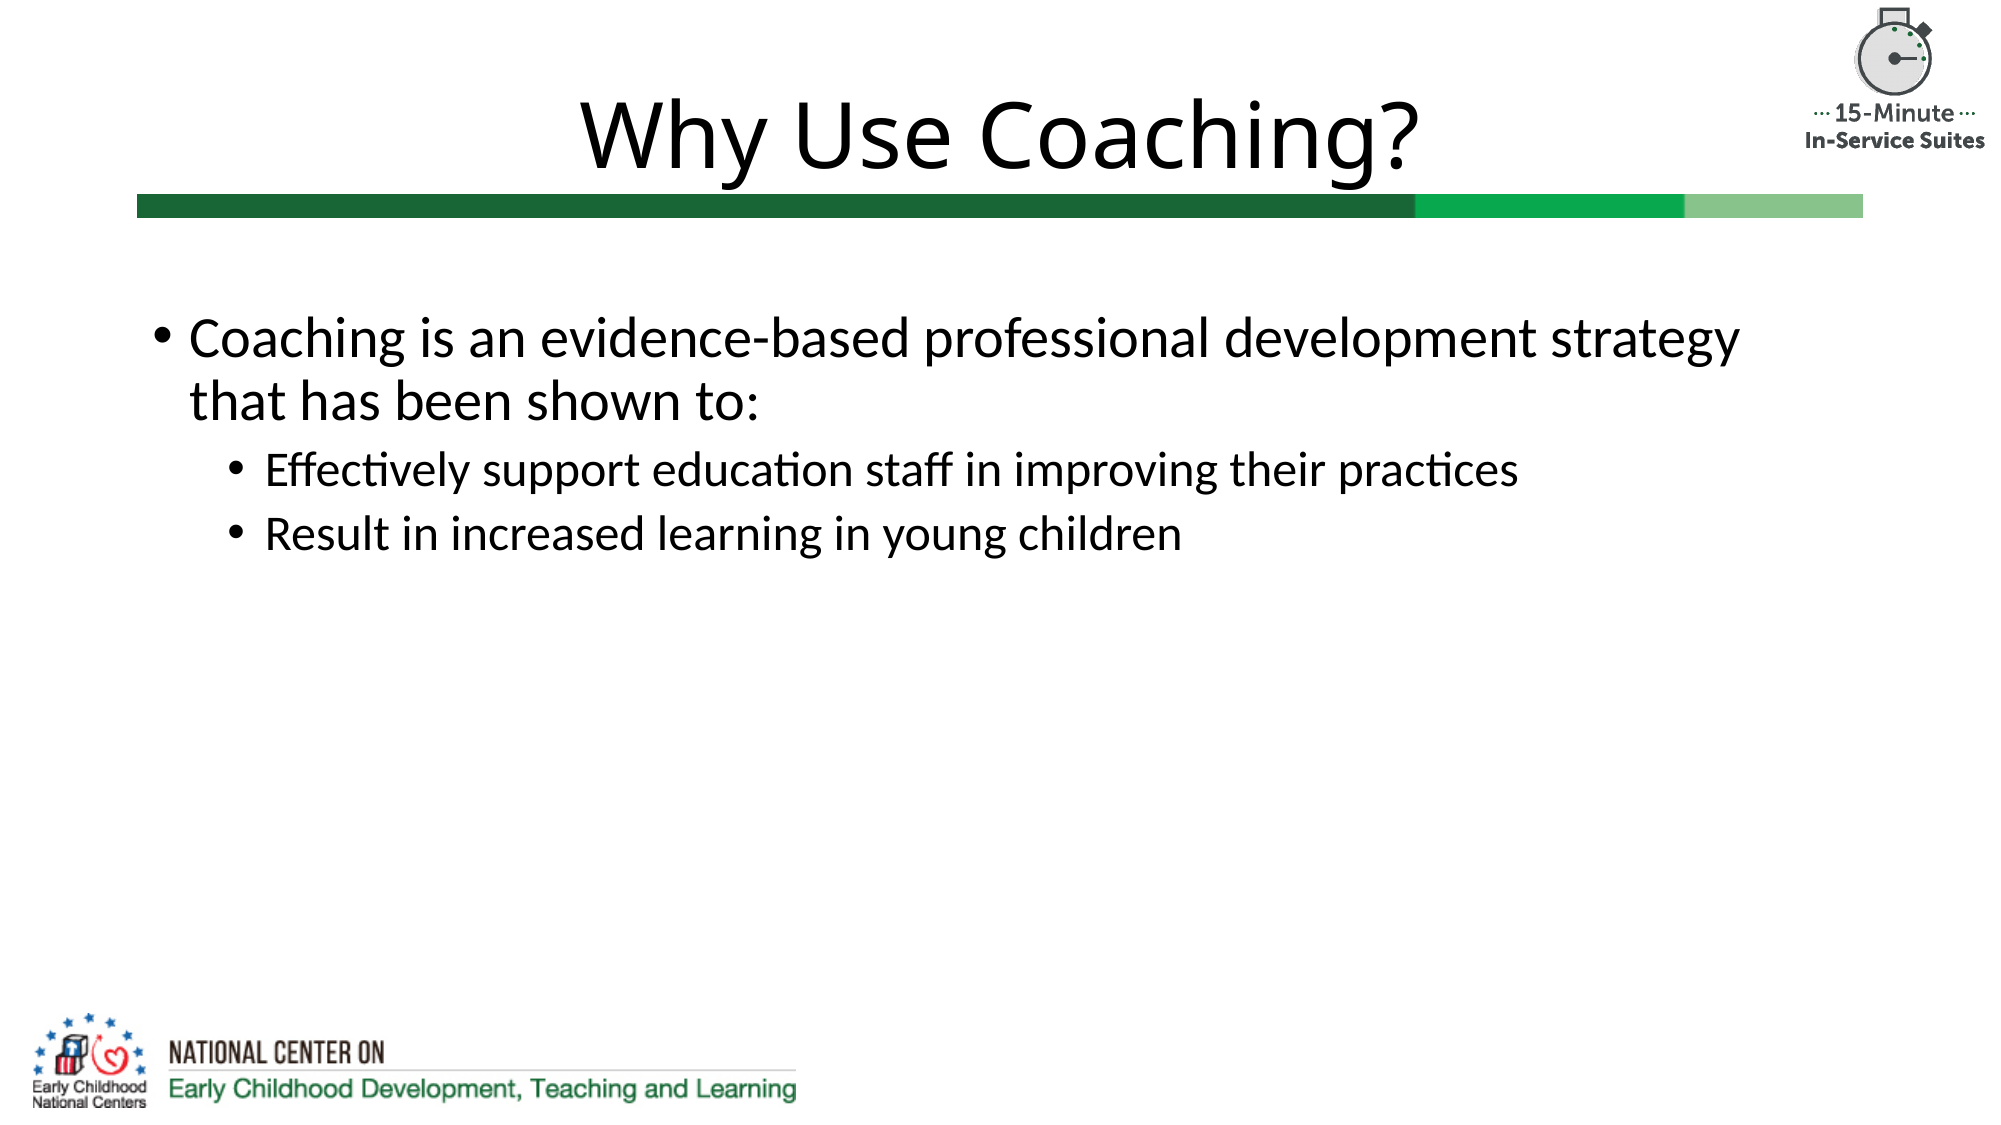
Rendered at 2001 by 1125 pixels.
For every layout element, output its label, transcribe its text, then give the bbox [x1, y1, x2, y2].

title Why Use Coaching? [137, 59, 1863, 218]
picture [33, 1013, 796, 1108]
list Coaching is an evidence-based professional development strategy that has been shown to: Effectively support education staff in improving their practices Result in increased learning in young children [137, 299, 1863, 1014]
picture [1790, 0, 1999, 161]
